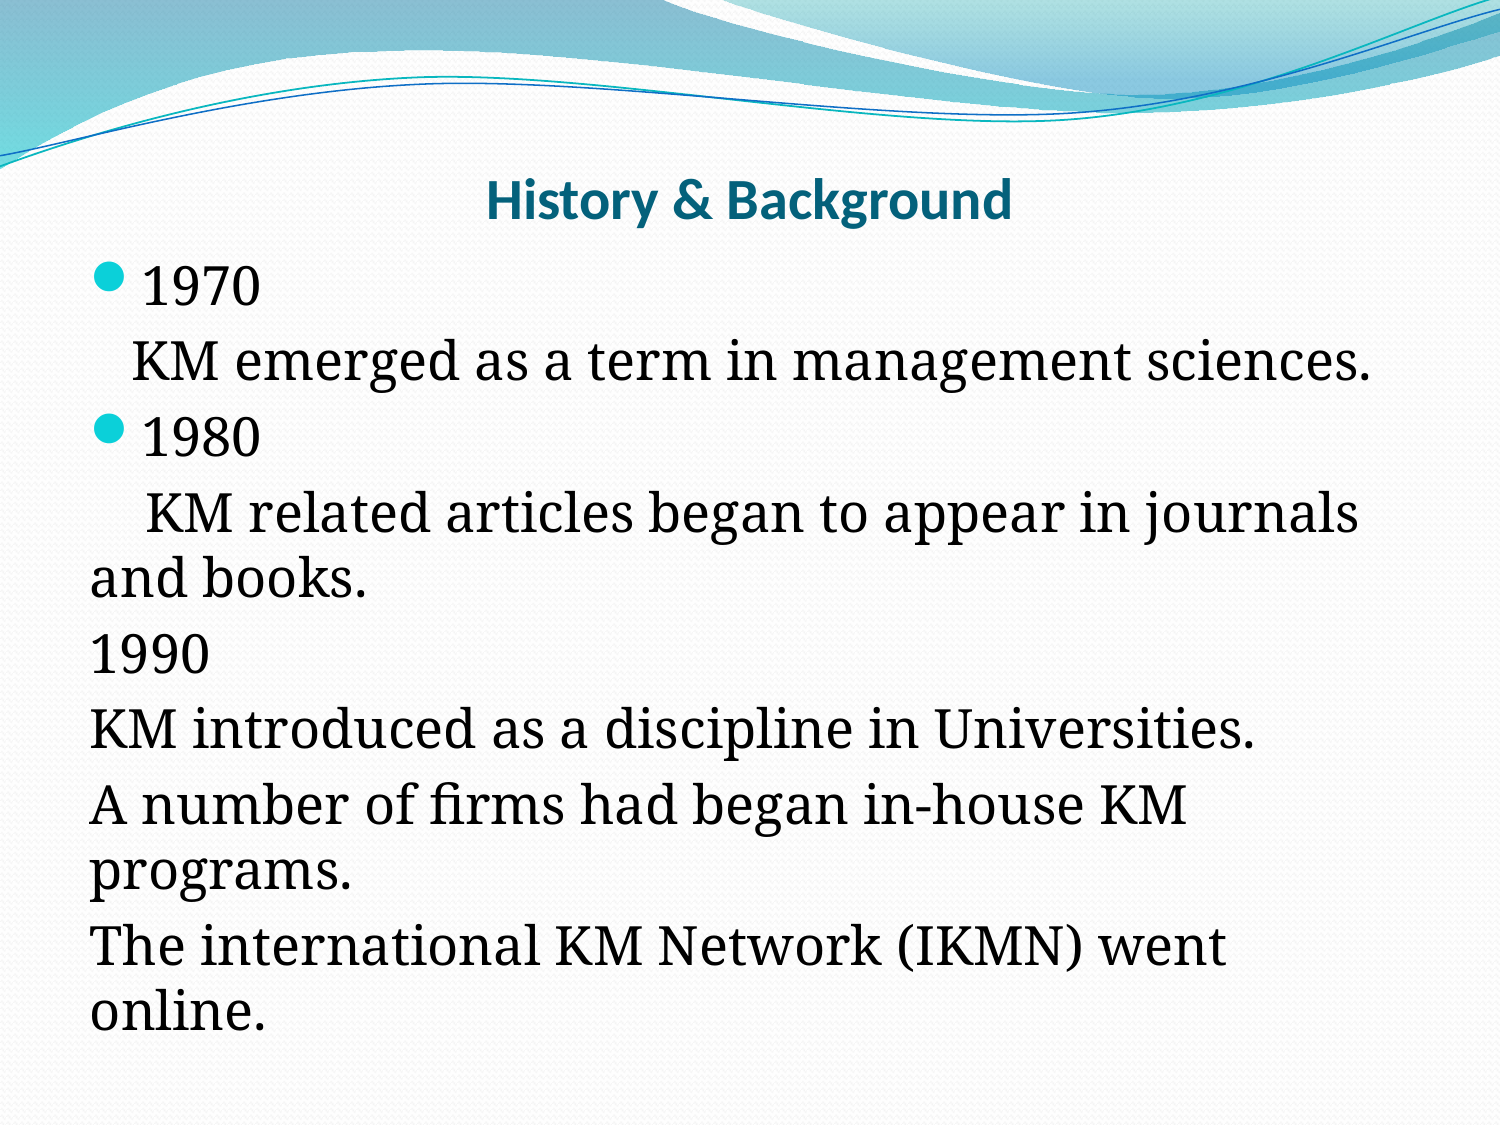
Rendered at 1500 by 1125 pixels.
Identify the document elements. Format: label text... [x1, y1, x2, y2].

list 1970 KM emerged as a term in management sciences. 1980 KM related articles began to appear in journals and books. 1990 KM introduced as a discipline in Universities. A number of firms had began in-house KM programs. The international KM Network (IKMN) went online. [75, 243, 1425, 1038]
title History & Background [75, 149, 1425, 232]
